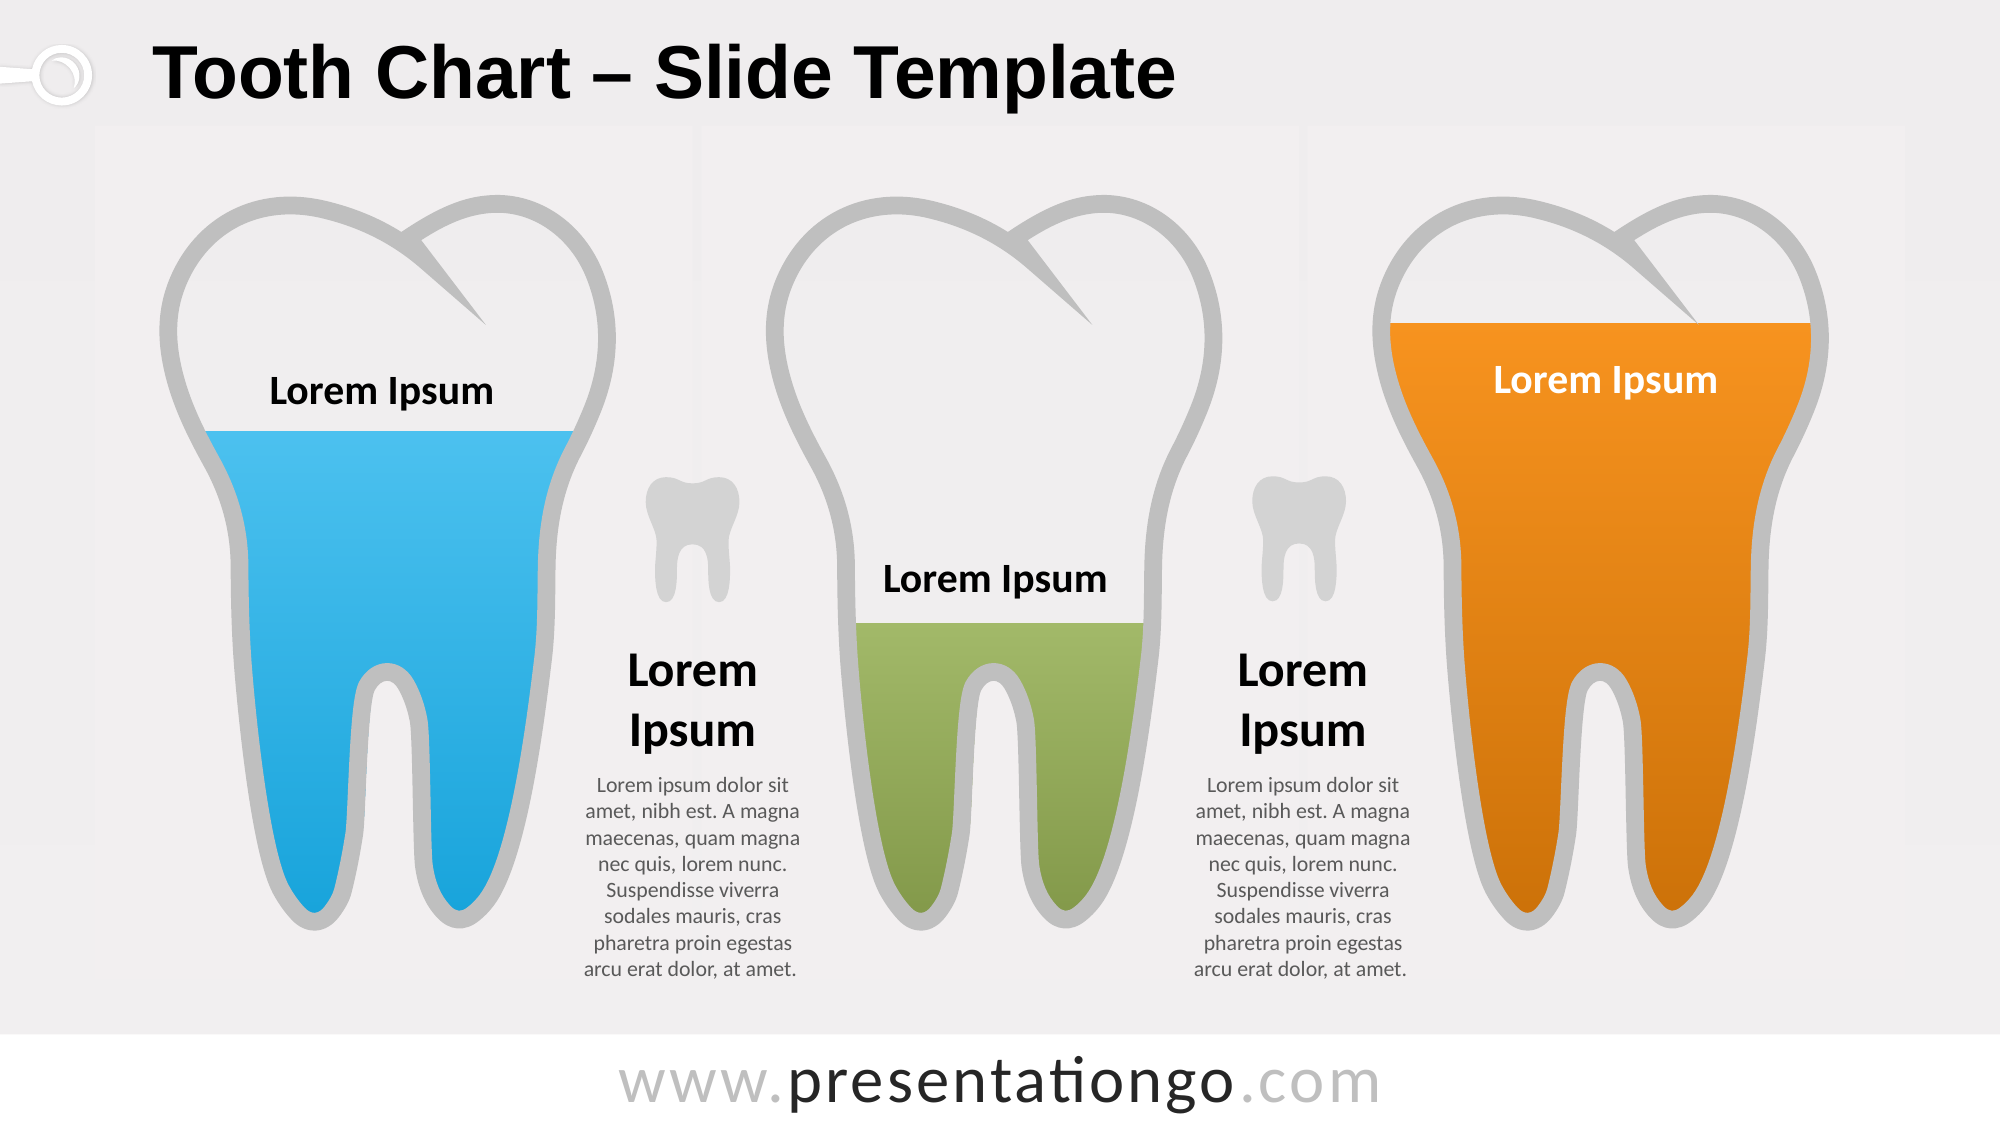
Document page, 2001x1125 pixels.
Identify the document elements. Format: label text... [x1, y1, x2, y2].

text_box [645, 477, 740, 603]
title Tooth Chart – Slide Template [137, 26, 1863, 148]
text_box [206, 431, 572, 912]
text_box [1252, 476, 1347, 602]
text_box [159, 194, 616, 931]
text_box [765, 194, 1223, 931]
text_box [1185, 627, 1421, 991]
text_box Lorem Ipsum [1462, 344, 1750, 410]
text_box [1391, 323, 1811, 912]
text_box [575, 627, 811, 991]
text_box [856, 623, 1143, 912]
text_box Lorem Ipsum [852, 542, 1139, 608]
text_box Lorem Ipsum [238, 355, 526, 421]
text_box [701, 148, 1300, 979]
text_box [94, 125, 693, 979]
text_box [1307, 125, 1906, 979]
text_box [1372, 194, 1829, 931]
